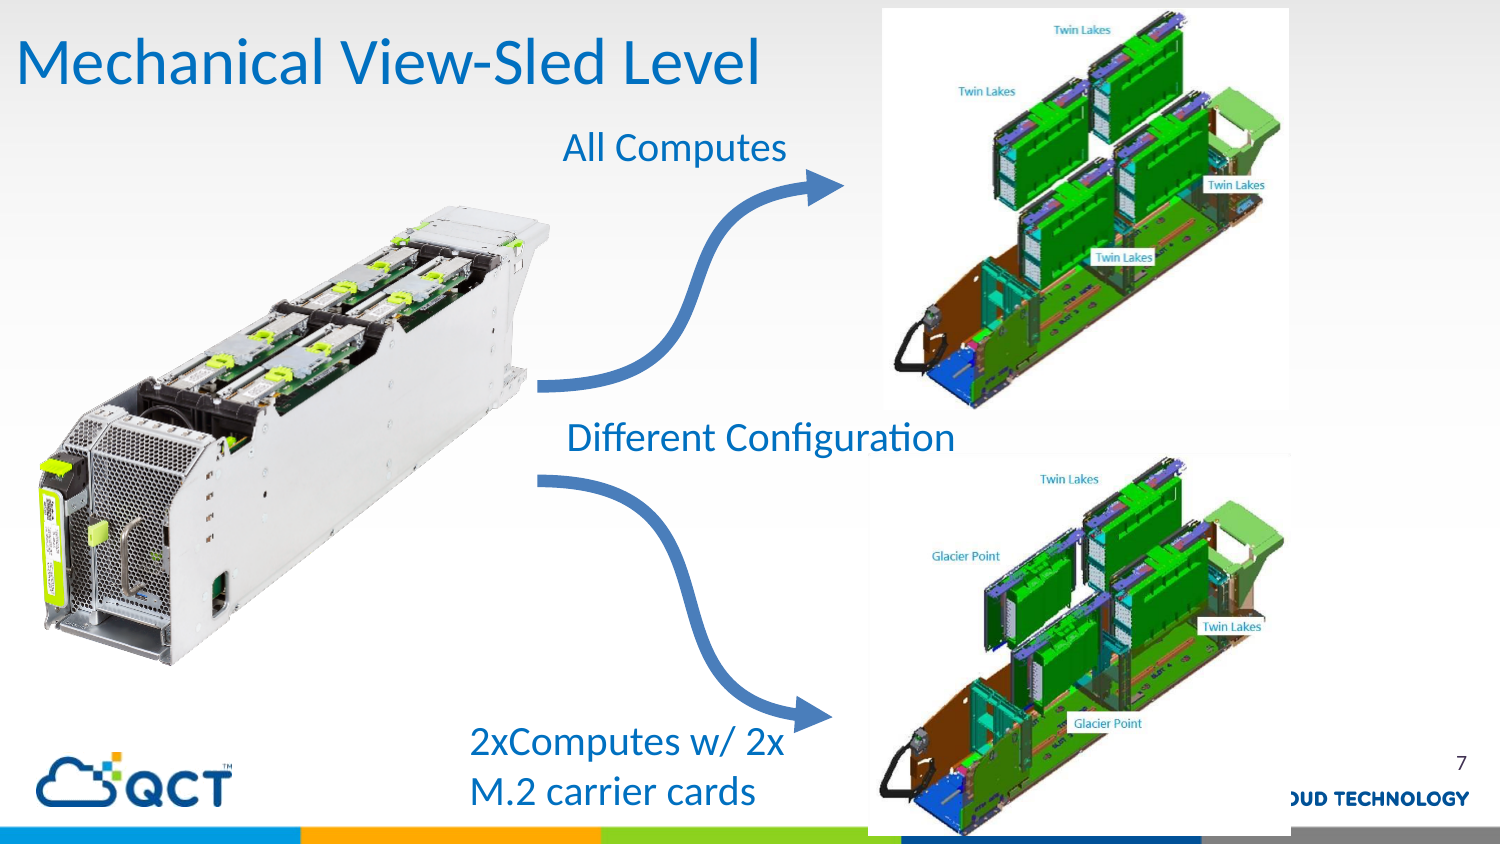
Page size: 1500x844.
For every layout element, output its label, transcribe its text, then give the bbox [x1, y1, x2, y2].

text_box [537, 185, 845, 387]
picture [0, 0, 1500, 844]
text_box 2xComputes w/ 2x M.2 carrier cards [454, 706, 801, 822]
slide_number 7 [1295, 740, 1483, 773]
text_box All Computes [547, 112, 803, 177]
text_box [537, 480, 833, 718]
title Mechanical View-Sled Level [0, 3, 1350, 113]
text_box Different Configuration [560, 402, 971, 468]
